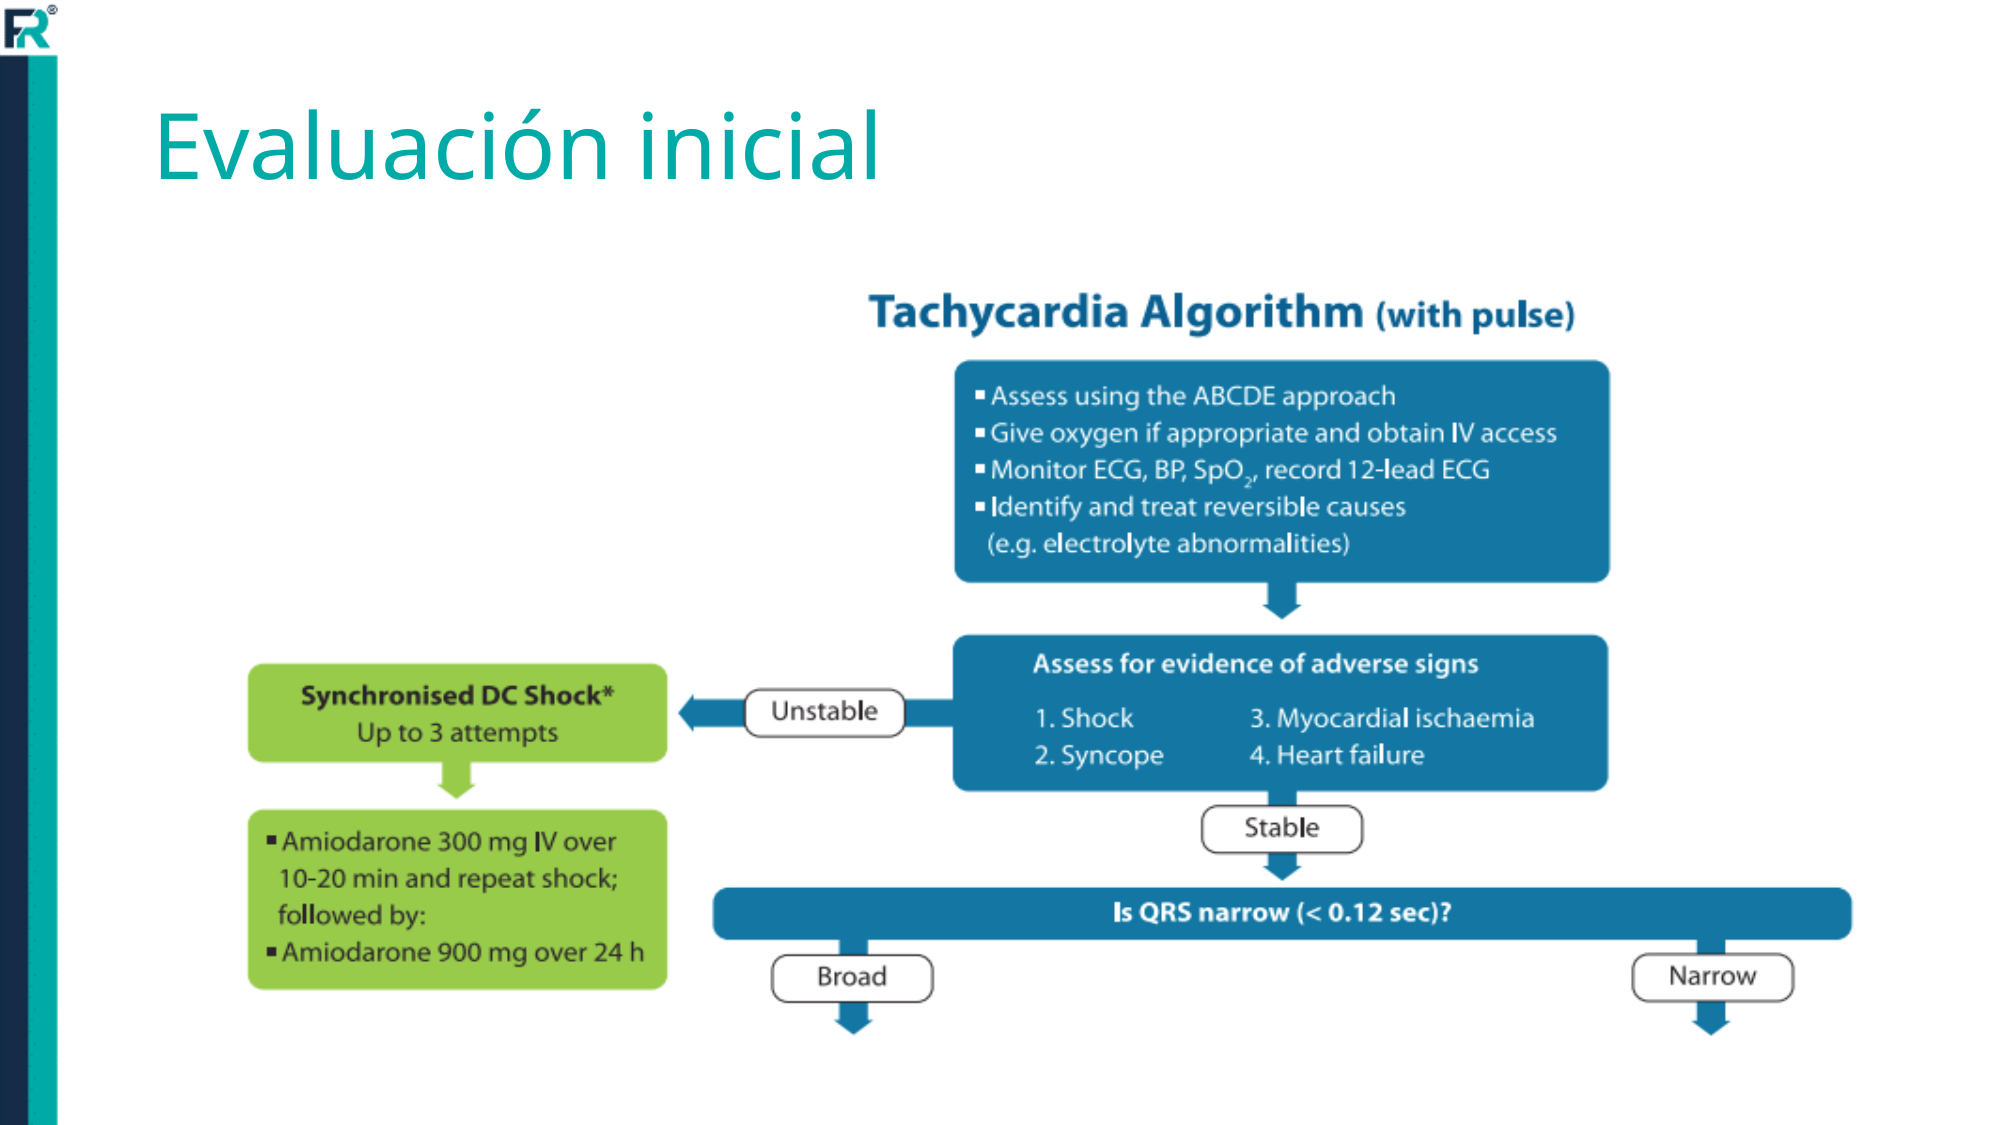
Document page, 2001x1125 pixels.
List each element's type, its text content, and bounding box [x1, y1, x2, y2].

picture [0, 0, 2001, 1125]
title Evaluación inicial [137, 41, 1863, 259]
